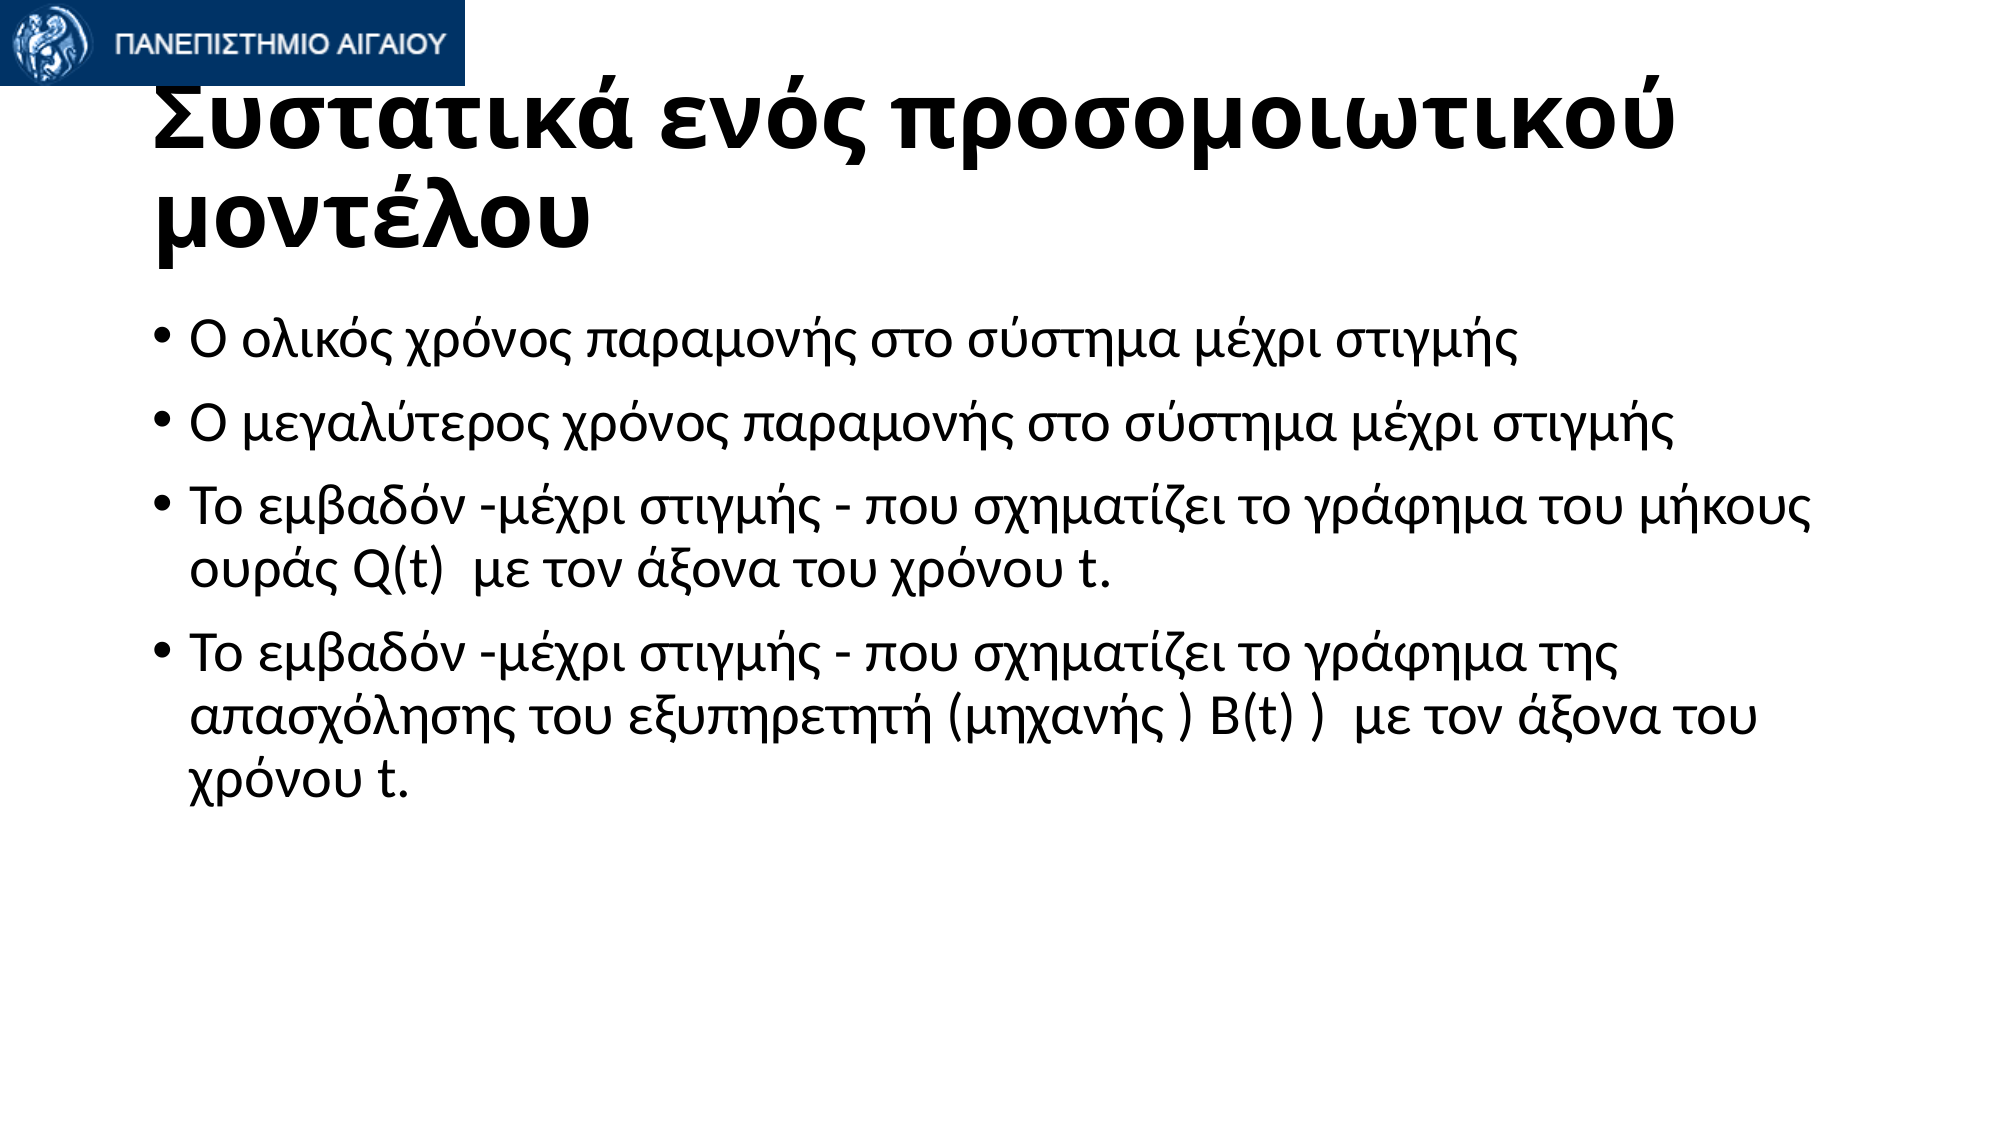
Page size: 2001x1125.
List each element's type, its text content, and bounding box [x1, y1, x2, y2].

title Συστατικά ενός προσομοιωτικού μοντέλου [137, 59, 1863, 278]
picture [0, 0, 465, 86]
list Ο ολικός χρόνος παραμονής στο σύστημα μέχρι στιγμής Ο μεγαλύτερος χρόνος παραμονής στο σύστημα μέχρι στιγμής Το εμβαδόν -μέχρι στιγμής - που σχηματίζει το γράφημα του μήκους ουράς Q(t) με τον άξονα του χρόνου t. Το εμβαδόν -μέχρι στιγμής - που σχηματίζει το γράφημα της απασχόλησης του εξυπηρετητή (μηχανής ) B(t) ) με τον άξονα του χρόνου t. [137, 299, 1863, 1014]
